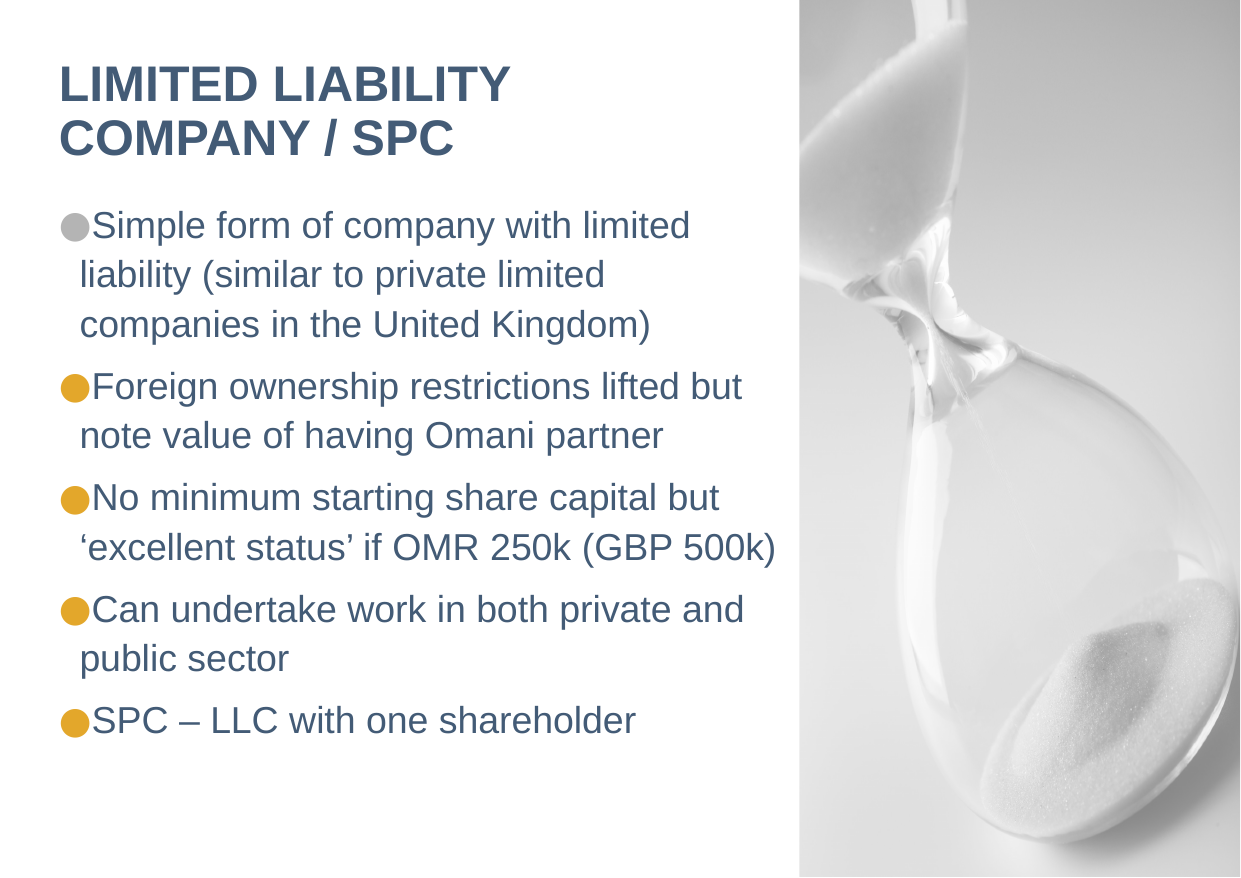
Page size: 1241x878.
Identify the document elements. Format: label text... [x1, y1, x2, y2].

text_box [798, 0, 1241, 878]
title Limited liability company / SPC [58, 58, 798, 173]
list Simple form of company with limited liability (similar to private limited companies in the United Kingdom) Foreign ownership restrictions lifted but note value of having Omani partner No minimum starting share capital but ‘excellent status’ if OMR 250k (GBP 500k) Can undertake work in both private and public sector SPC – LLC with one shareholder [58, 196, 796, 746]
